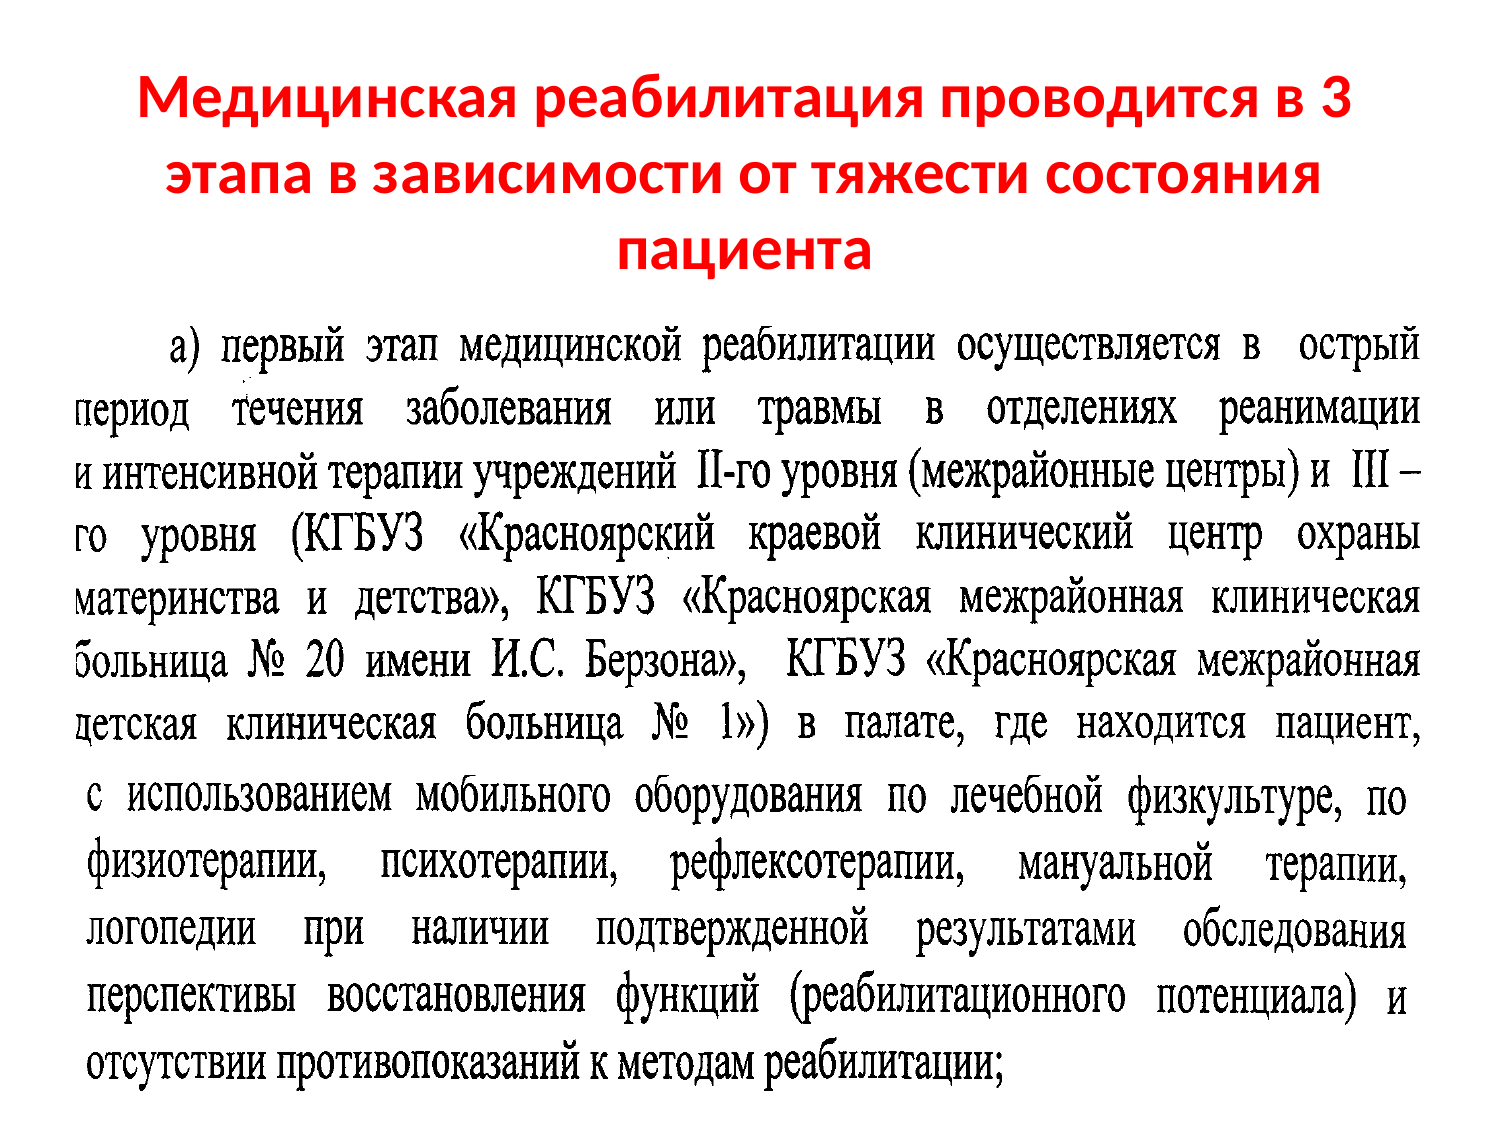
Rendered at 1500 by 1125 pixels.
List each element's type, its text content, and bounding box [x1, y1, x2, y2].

picture [76, 774, 1436, 1095]
picture [76, 326, 1436, 752]
title Медицинская реабилитация проводится в 3 этапа в зависимости от тяжести состояния пациента [64, 45, 1425, 291]
